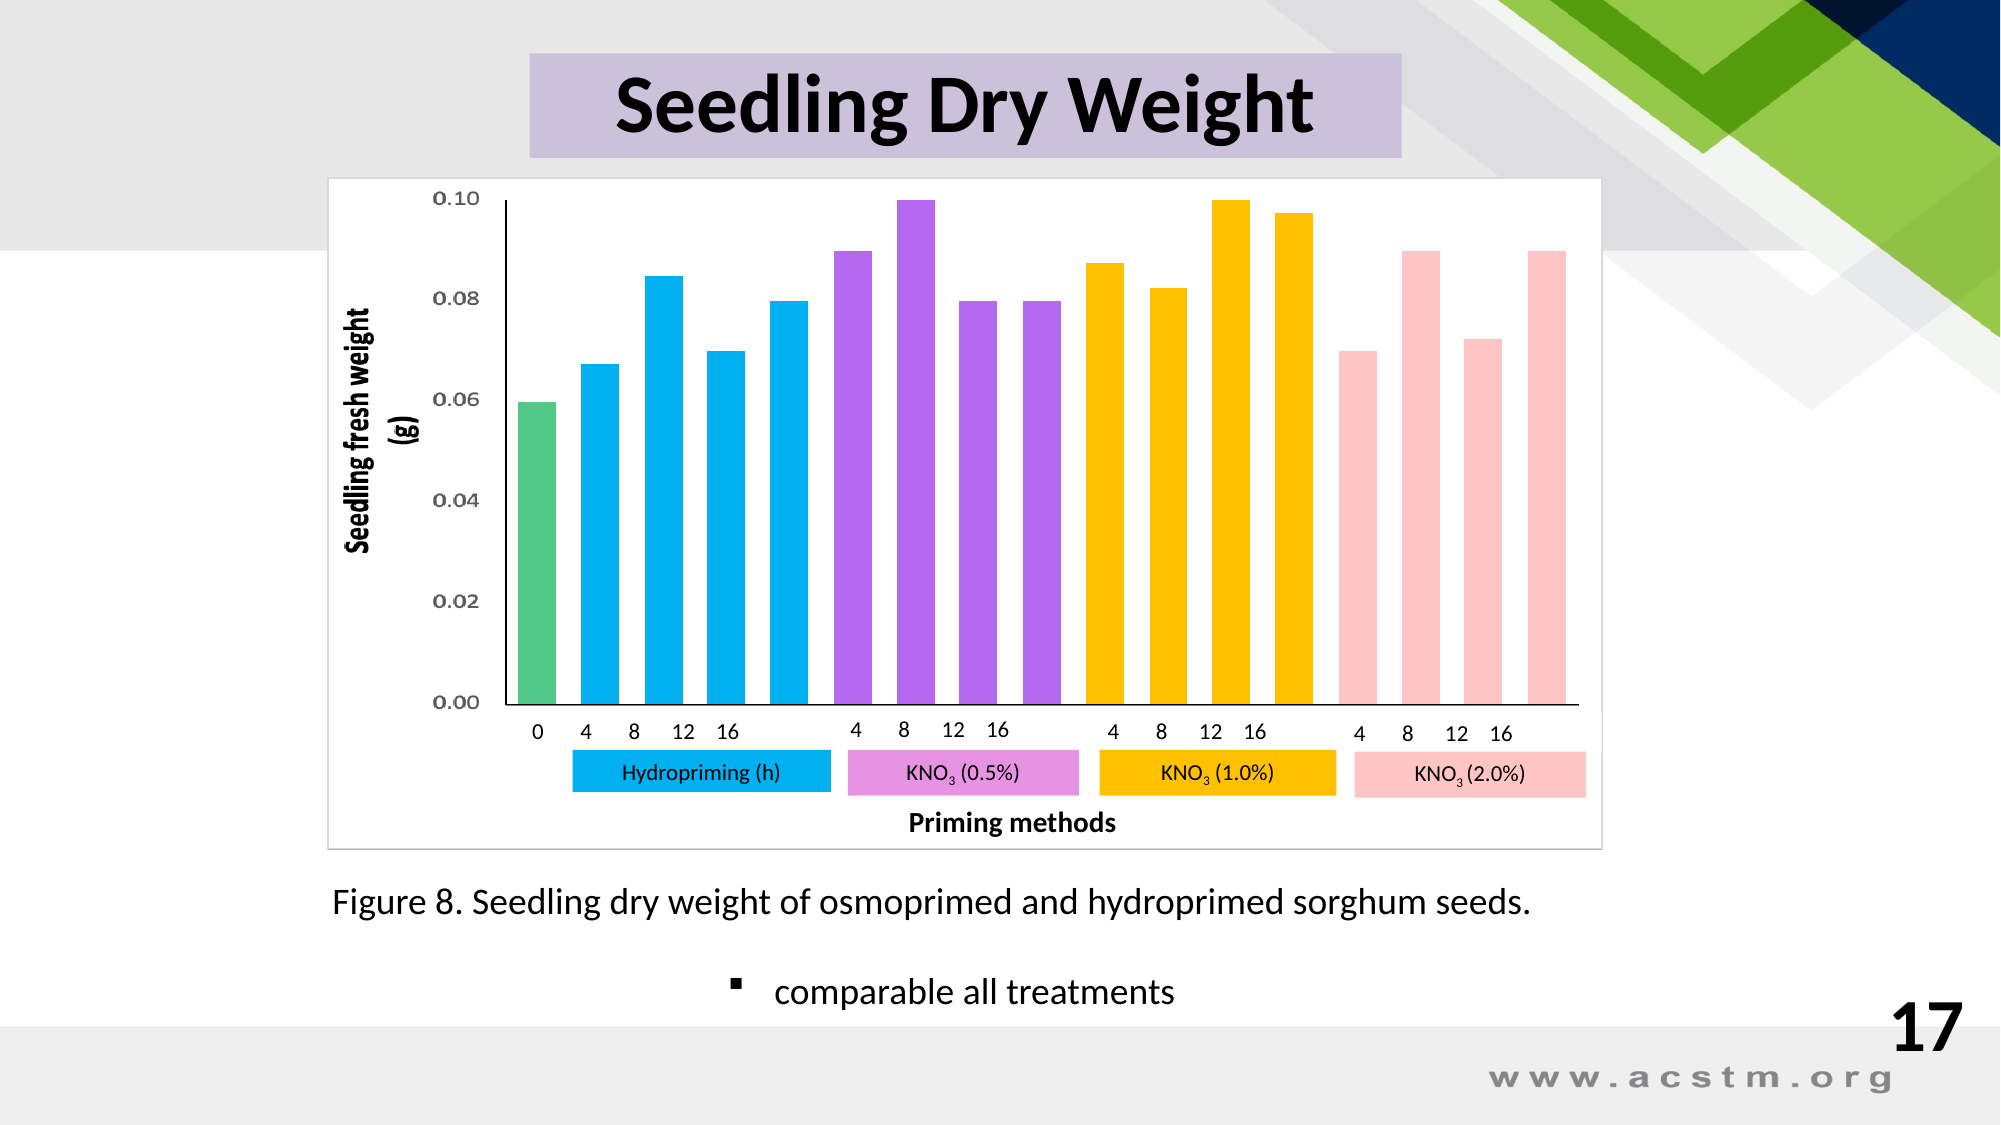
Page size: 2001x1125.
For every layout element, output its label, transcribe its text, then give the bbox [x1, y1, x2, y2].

text_box Seedling Dry Weight [529, 53, 1402, 159]
text_box 17 [1853, 969, 2000, 1074]
picture [0, 0, 2001, 1125]
text_box Figure 8. Seedling dry weight of osmoprimed and hydroprimed sorghum seeds. [315, 869, 1605, 929]
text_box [326, 177, 1606, 850]
text_box comparable all treatments [712, 959, 1285, 1019]
